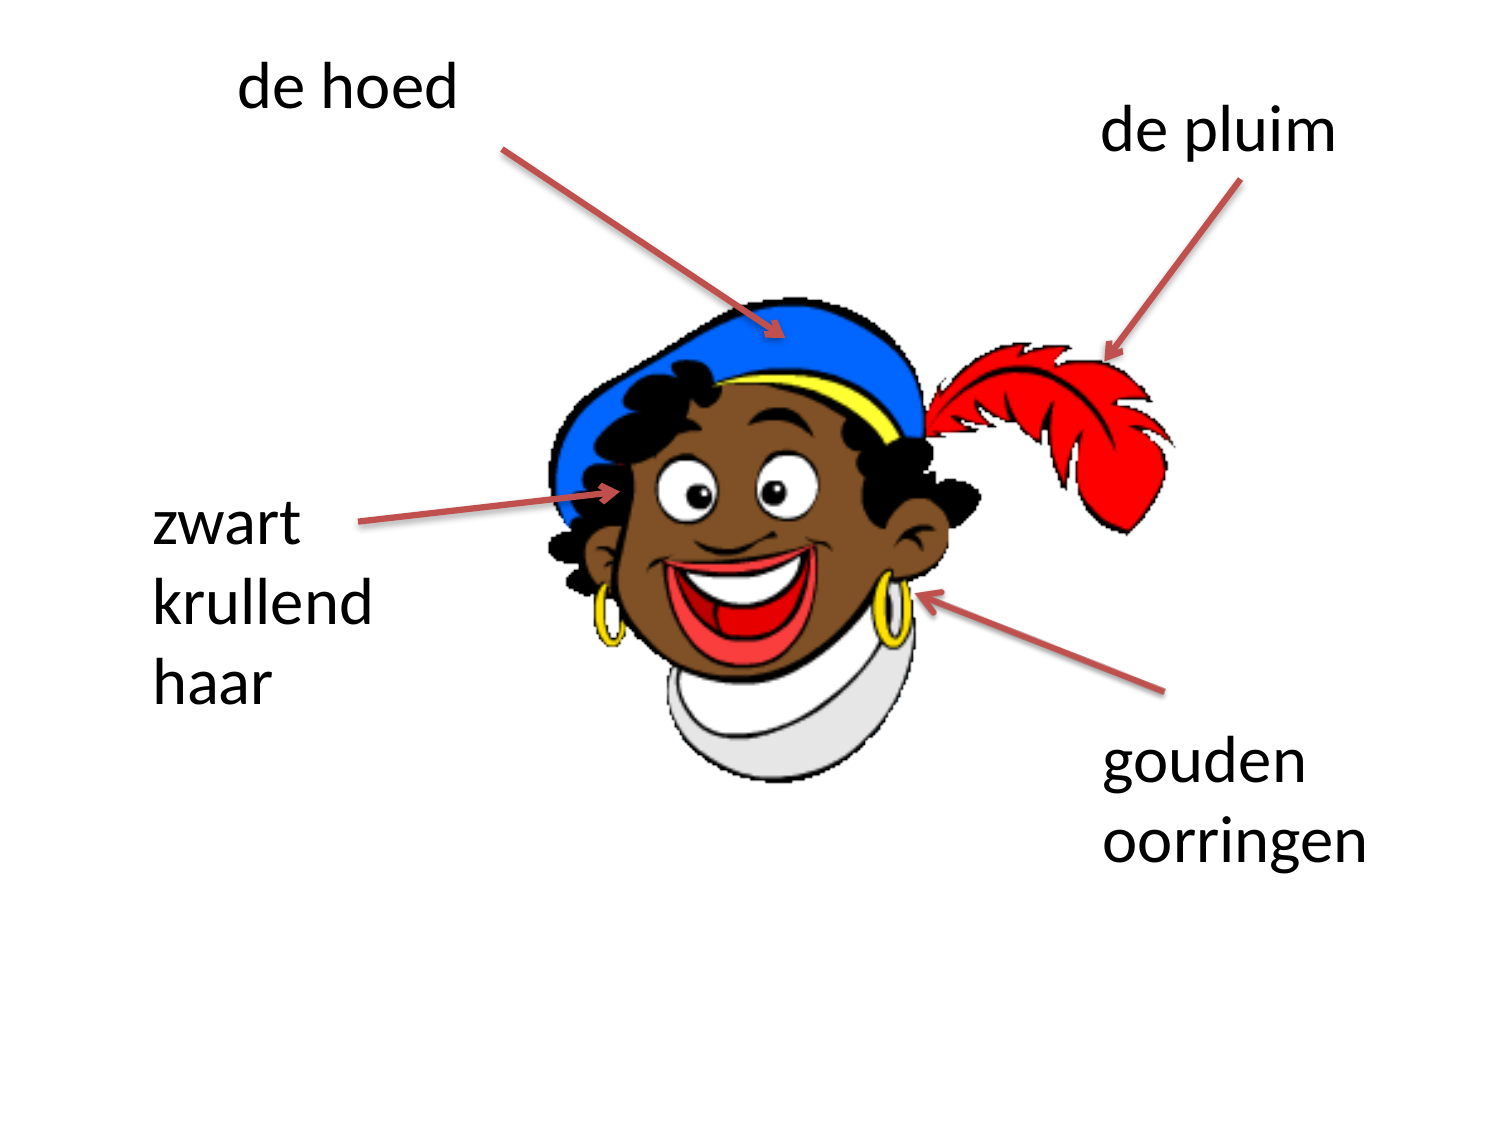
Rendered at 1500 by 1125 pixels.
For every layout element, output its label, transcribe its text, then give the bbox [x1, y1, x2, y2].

text_box de hoed [222, 34, 475, 130]
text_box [1104, 178, 1241, 362]
picture [458, 178, 1217, 865]
text_box de pluim [1085, 77, 1353, 173]
text_box gouden oorringen [1087, 708, 1384, 884]
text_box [357, 491, 621, 522]
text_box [501, 148, 786, 339]
text_box zwart krullend haar [137, 470, 405, 725]
